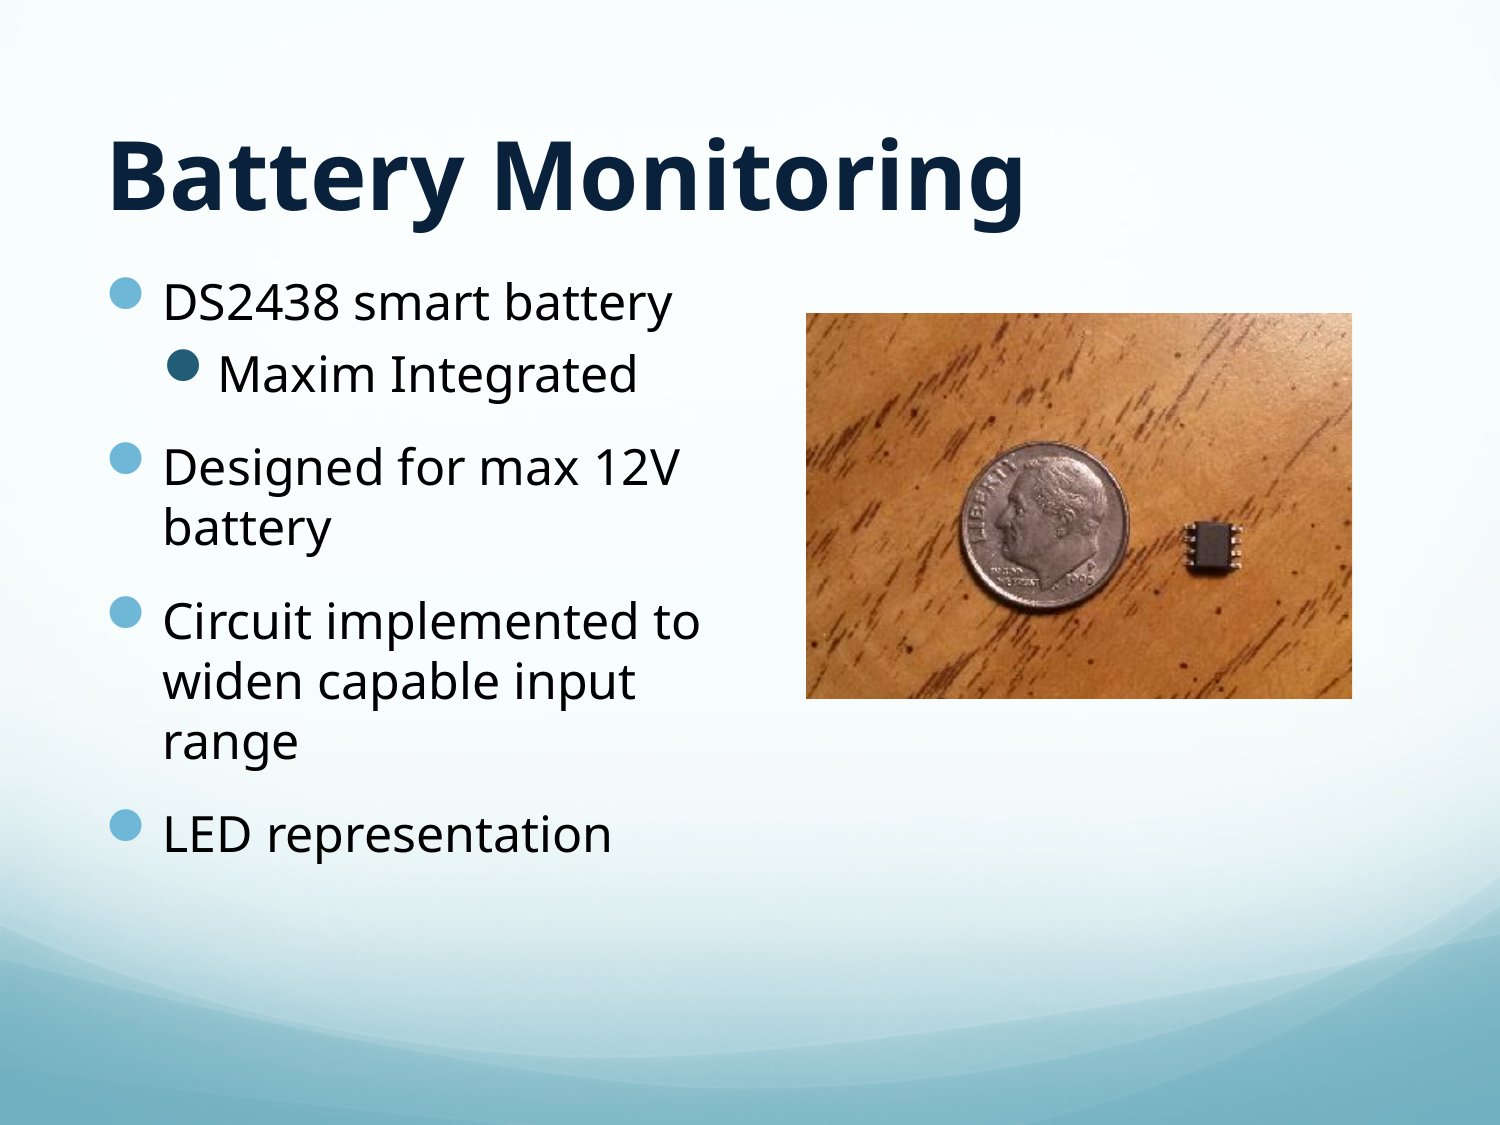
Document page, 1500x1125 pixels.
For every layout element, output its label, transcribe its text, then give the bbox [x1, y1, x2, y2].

title Battery Monitoring [90, 17, 1410, 237]
list DS2438 smart battery Maxim Integrated Designed for max 12V battery Circuit implemented to widen capable input range LED representation [90, 262, 721, 975]
picture [1273, 313, 1353, 699]
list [886, 232, 1273, 780]
picture [806, 313, 886, 699]
